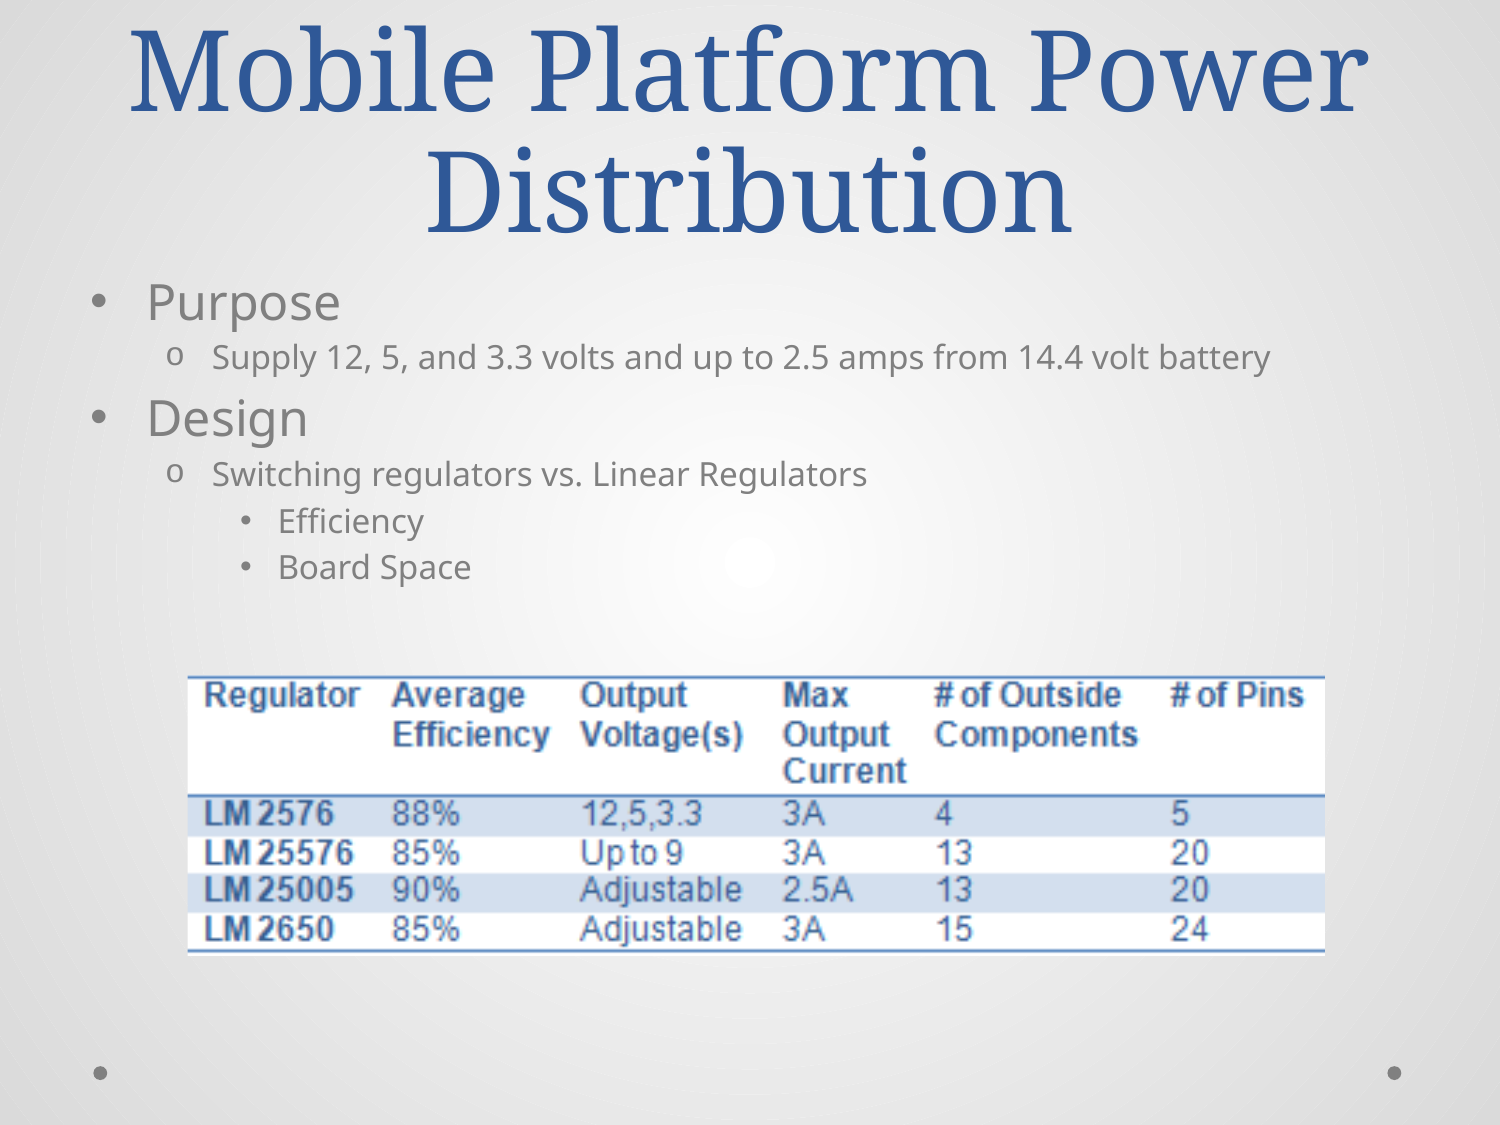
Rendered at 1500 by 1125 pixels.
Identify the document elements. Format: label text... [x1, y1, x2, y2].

picture [187, 674, 1326, 957]
title Mobile Platform Power Distribution [75, 0, 1425, 262]
list Purpose Supply 12, 5, and 3.3 volts and up to 2.5 amps from 14.4 volt battery Design Switching regulators vs. Linear Regulators Efficiency Board Space [75, 262, 1425, 1005]
